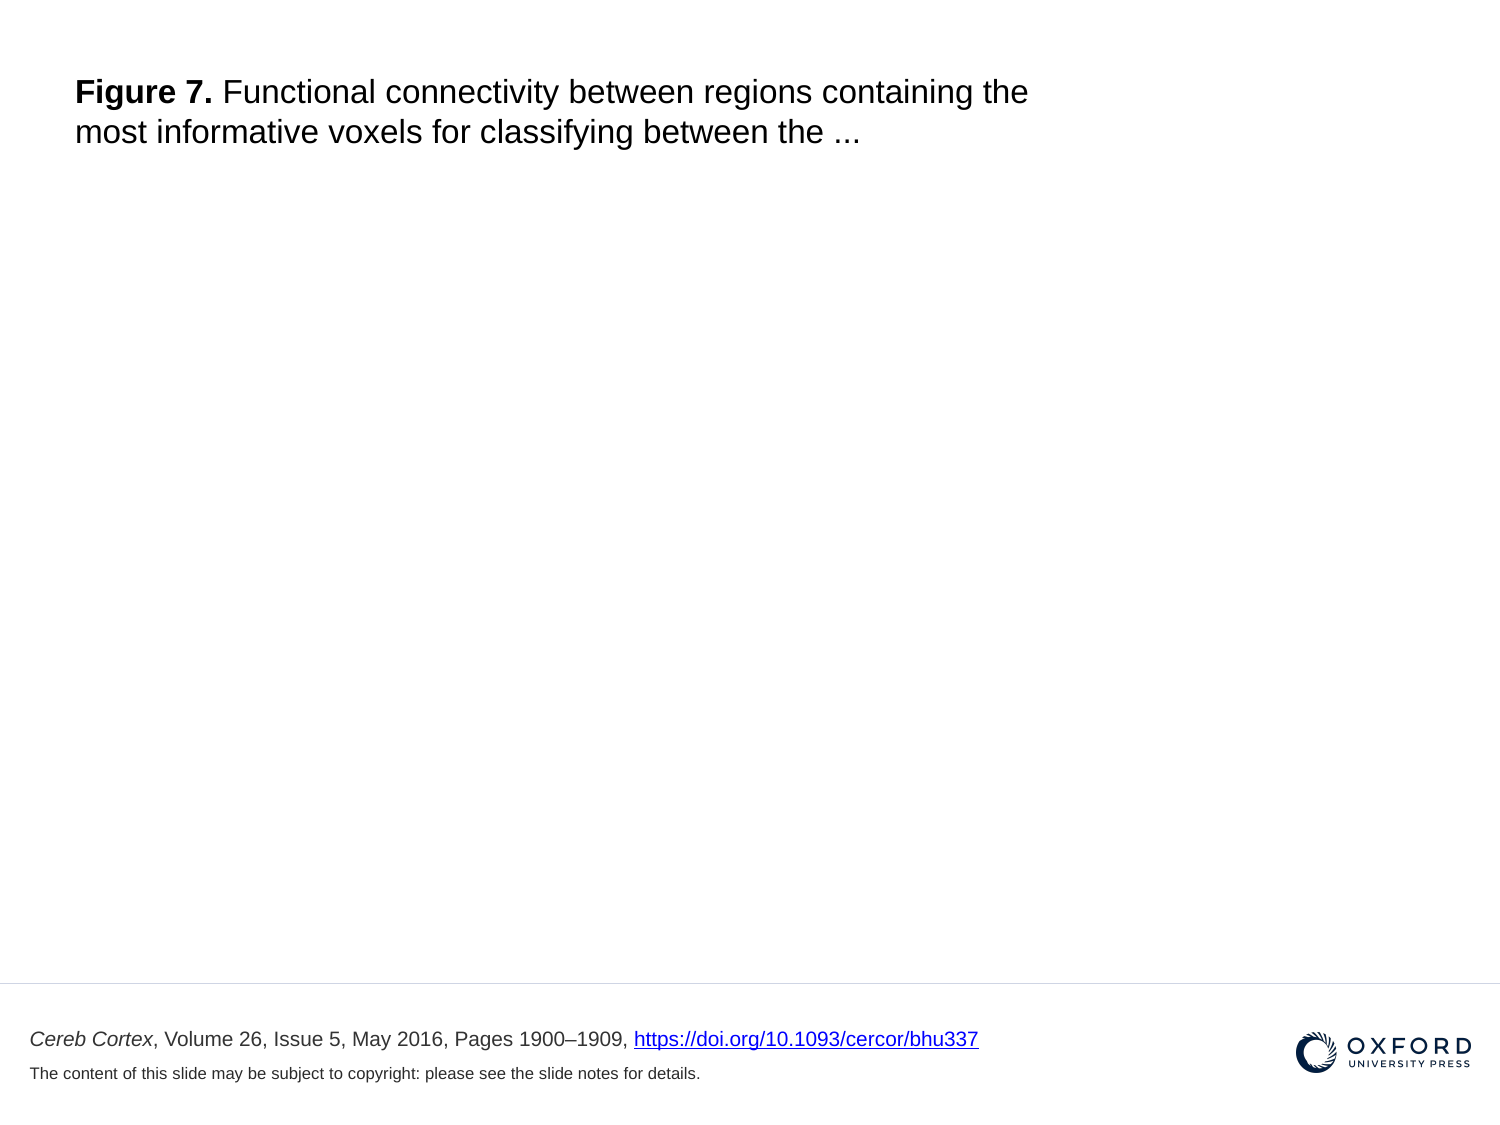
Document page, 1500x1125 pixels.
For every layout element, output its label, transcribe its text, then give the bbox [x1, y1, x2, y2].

footer Cereb Cortex, Volume 26, Issue 5, May 2016, Pages 1900–1909, https://doi.org/10.1093/cercor/bhu337 The content of this slide may be subject to copyright: please see the slide notes for details. [0, 983, 1260, 1125]
title Figure 7. Functional connectivity between regions containing the most informative voxels for classifying between the ... [75, 69, 1078, 171]
picture [1296, 1032, 1471, 1073]
